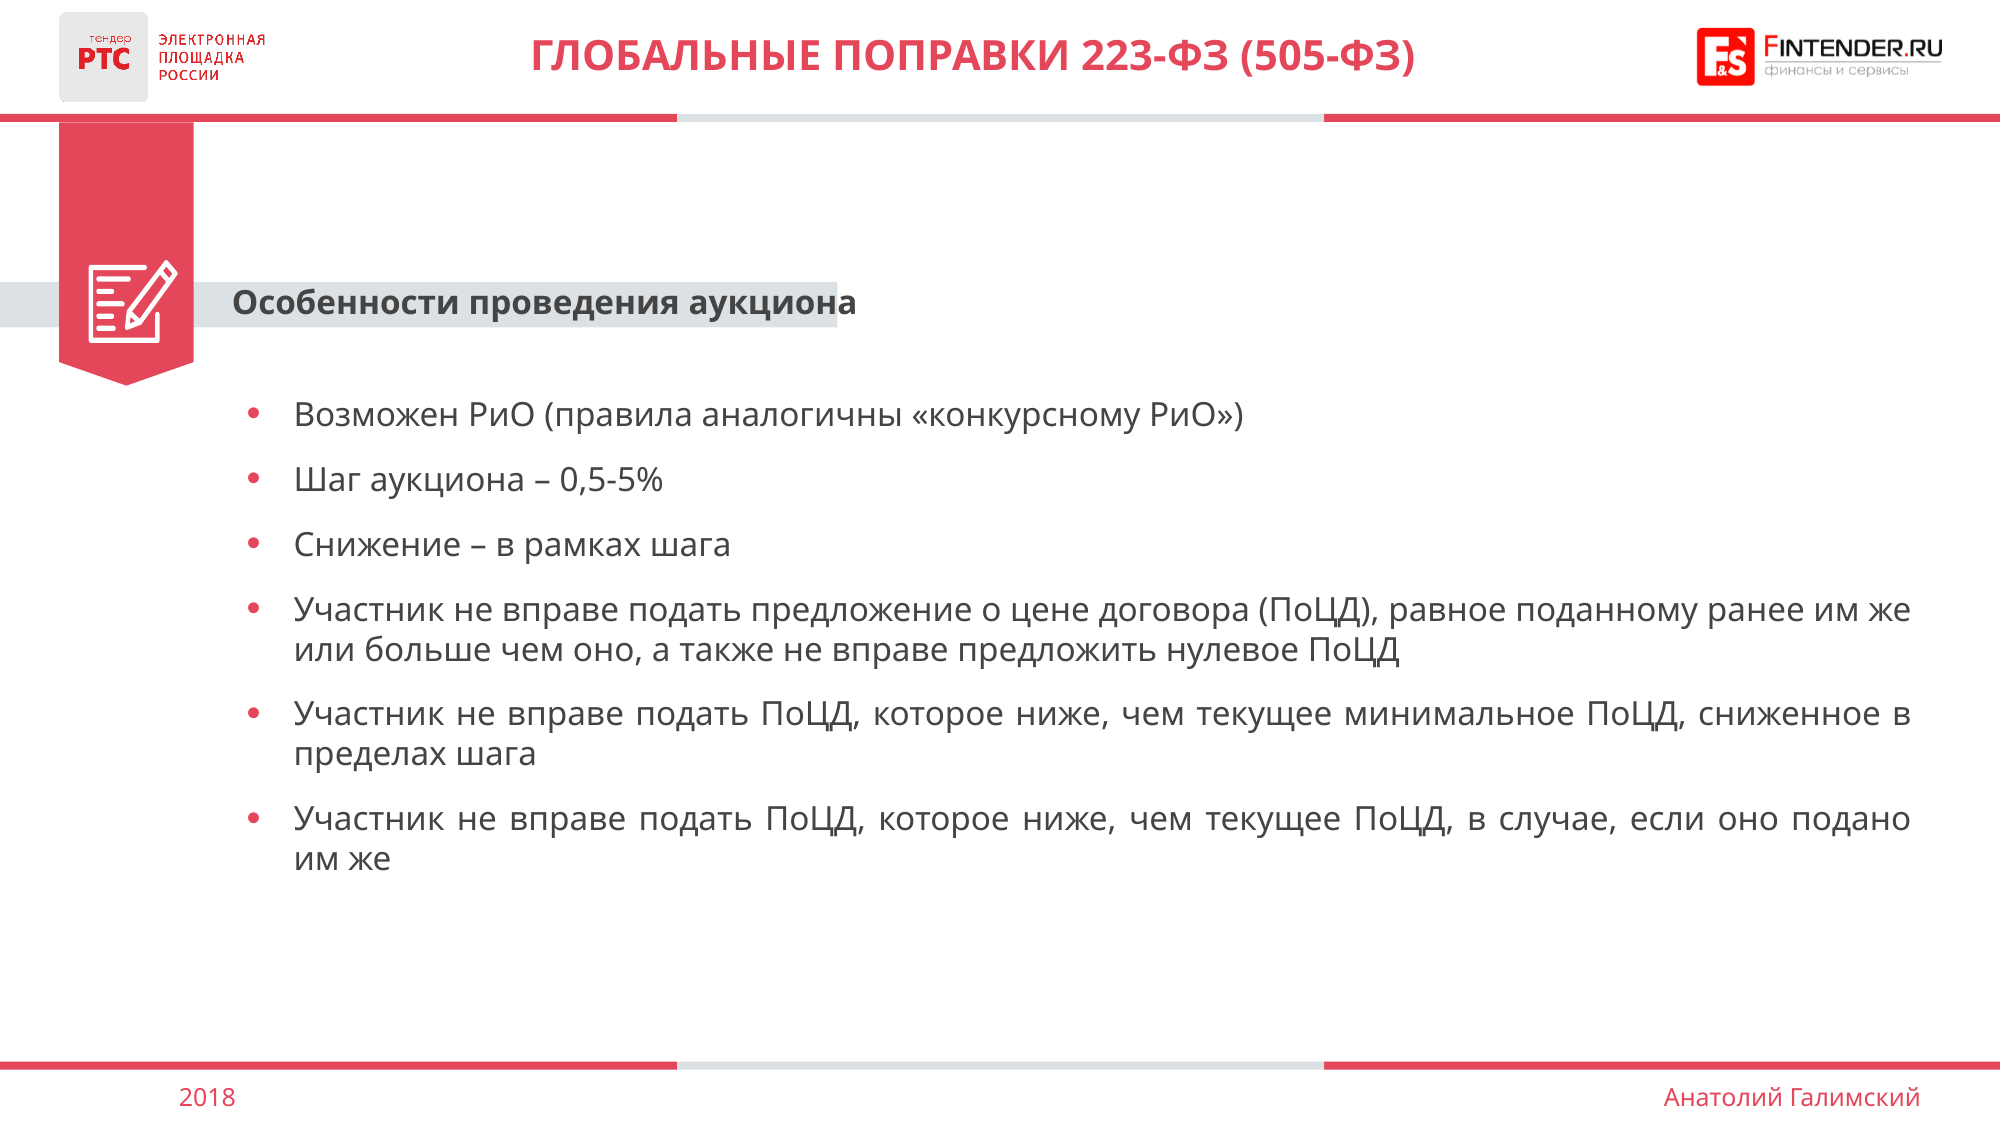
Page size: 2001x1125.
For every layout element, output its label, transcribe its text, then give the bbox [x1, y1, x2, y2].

text_box [124, 260, 178, 330]
text_box [0, 281, 58, 328]
text_box Особенности проведения аукциона [231, 281, 960, 322]
text_box Анатолий Галимский [1584, 1073, 2000, 1119]
text_box Возможен РиО (правила аналогичны «конкурсному РиО») Шаг аукциона – 0,5-5% Снижение – в рамках шага Участник не вправе подать предложение о цене договора (ПоЦД), равное поданному ранее им же или больше чем оно, а также не вправе предложить нулевое ПоЦД Участник не вправе подать ПоЦД, которое ниже, чем текущее минимальное ПоЦД, сниженное в пределах шага Участник не вправе подать ПоЦД, которое ниже, чем текущее ПоЦД, в случае, если оно подано им же [231, 385, 1929, 885]
text_box [58, 121, 195, 387]
picture [1696, 18, 1942, 95]
title ГЛОБАЛЬНЫЕ ПОПРАВКИ 223-фз (505-фз) [294, 0, 1652, 114]
text_box [88, 264, 160, 343]
text_box 2018 [0, 1073, 415, 1119]
picture [59, 12, 265, 102]
text_box [195, 281, 838, 328]
